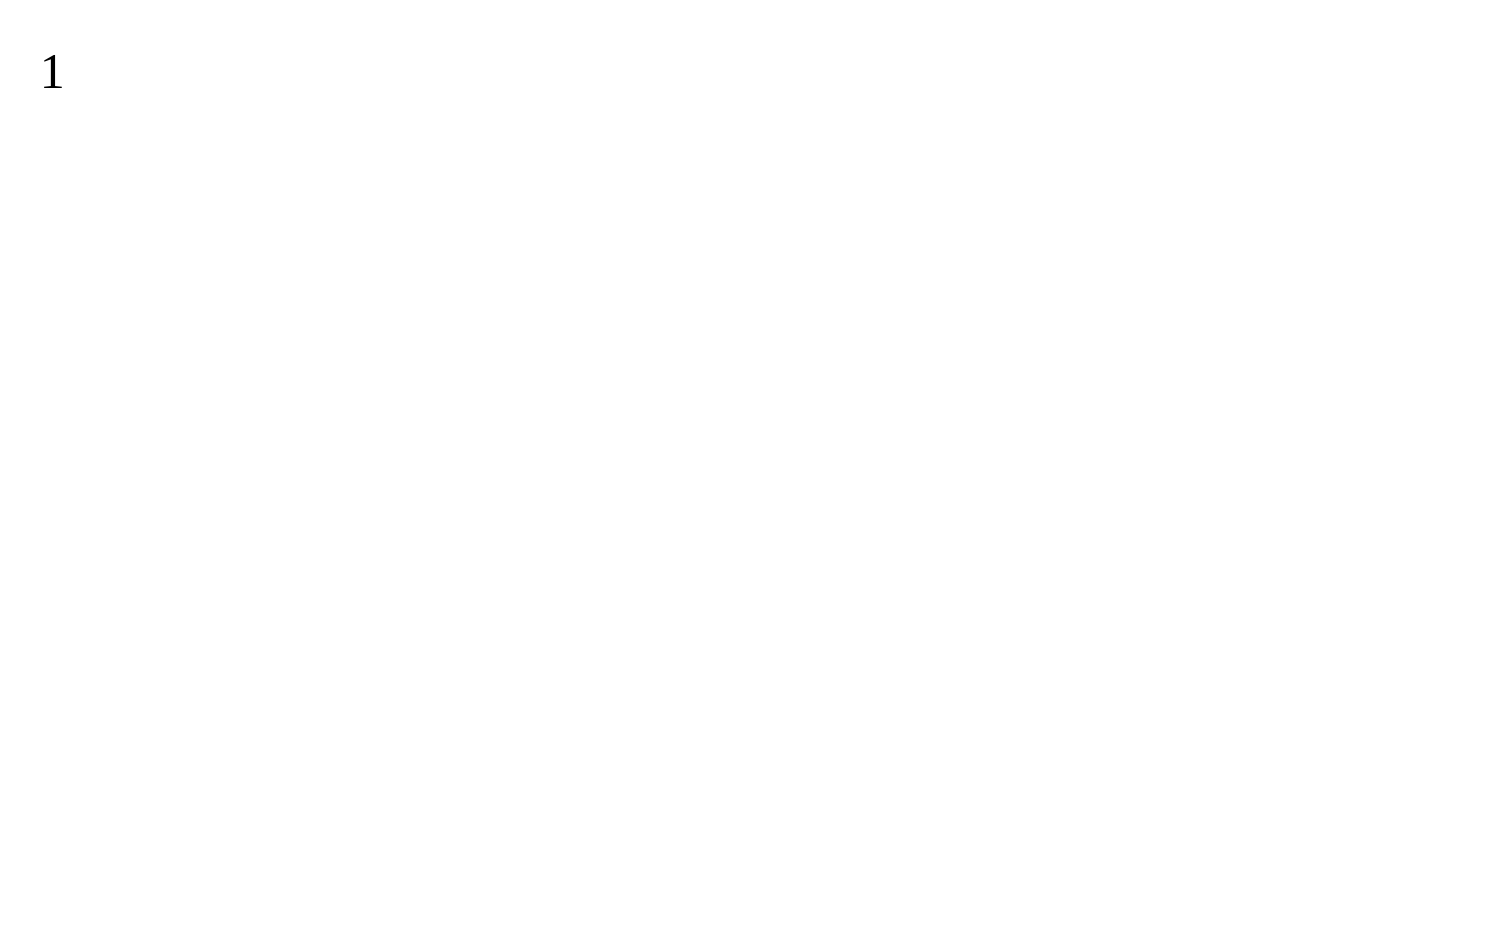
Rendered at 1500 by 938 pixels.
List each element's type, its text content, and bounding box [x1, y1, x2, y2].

text_box 1 [24, 31, 1475, 106]
